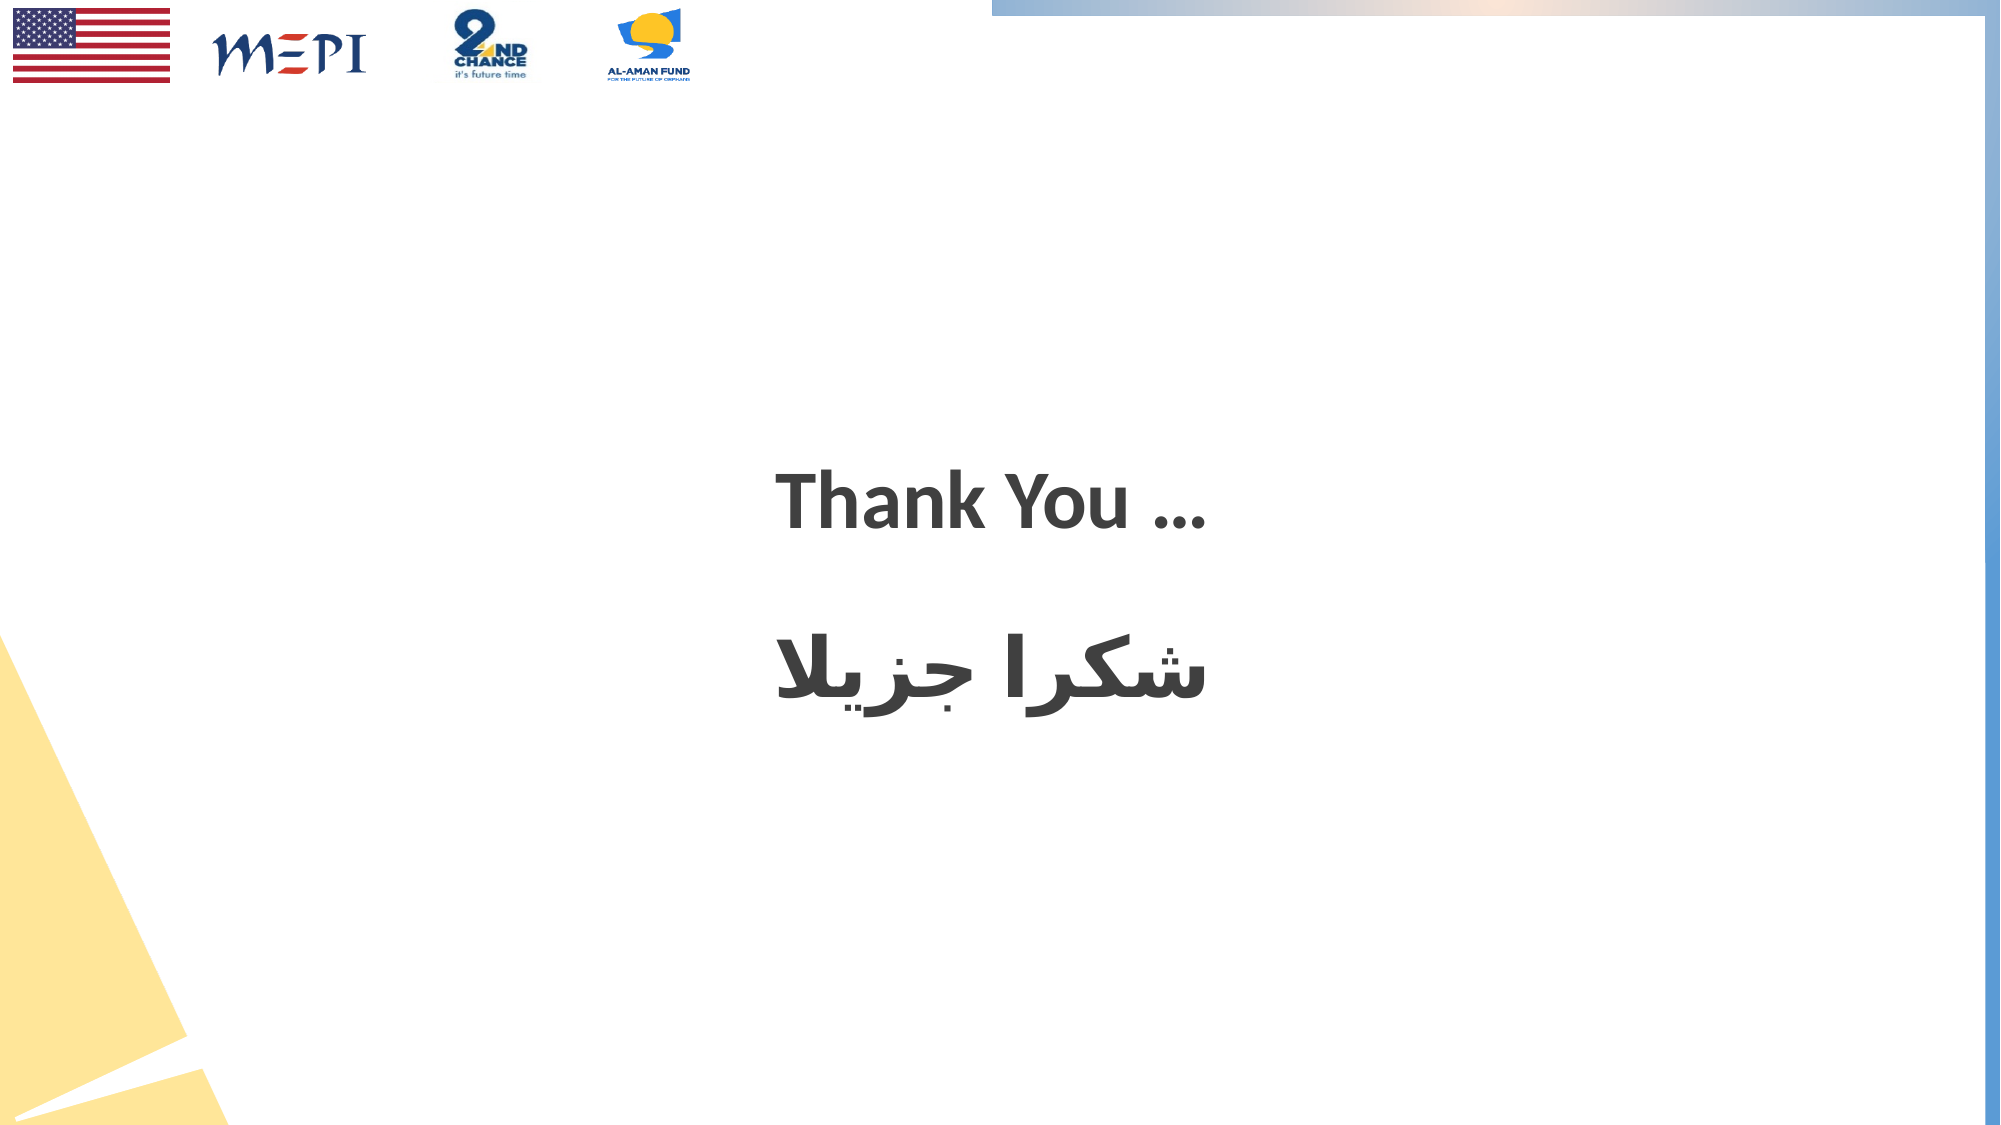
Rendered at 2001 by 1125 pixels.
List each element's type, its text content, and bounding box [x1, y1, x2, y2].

text_box [992, 0, 2000, 1125]
picture [0, 635, 230, 1125]
picture [13, 0, 542, 143]
text_box Thank You … شكرا جزيلا [609, 387, 1377, 809]
picture [592, 0, 705, 93]
